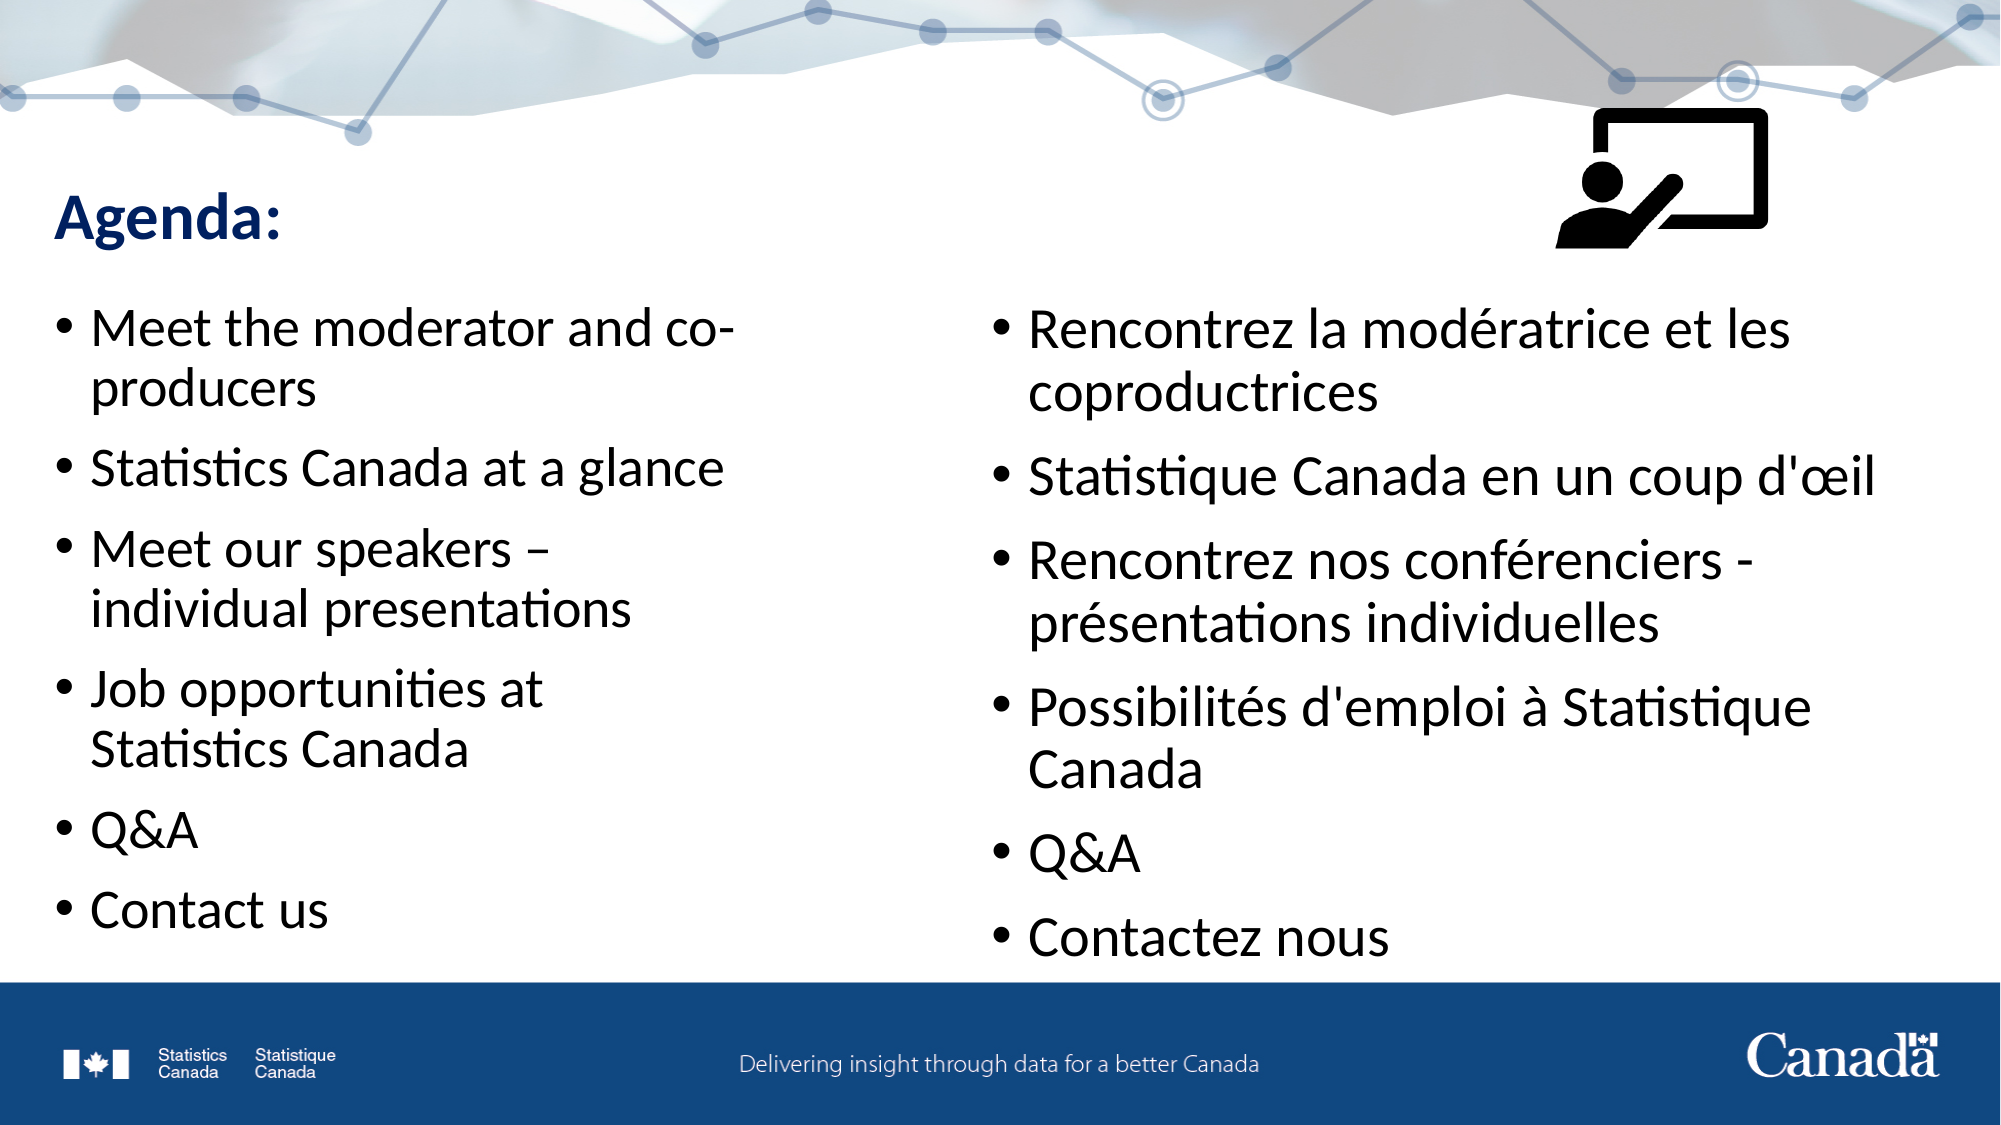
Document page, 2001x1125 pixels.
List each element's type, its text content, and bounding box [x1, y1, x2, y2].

picture [0, 0, 2001, 1125]
list Meet the moderator and co-producers Statistics Canada at a glance Meet our speakers – individual presentations Job opportunities at Statistics Canada Q&A Contact us [39, 290, 862, 954]
title Agenda: [39, 108, 556, 290]
text_box Rencontrez la modératrice et les coproductrices Statistique Canada en un coup d'œil Rencontrez nos conférenciers - présentations individuelles Possibilités d'emploi à Statistique Canada Q&A Contactez nous [976, 290, 1908, 955]
